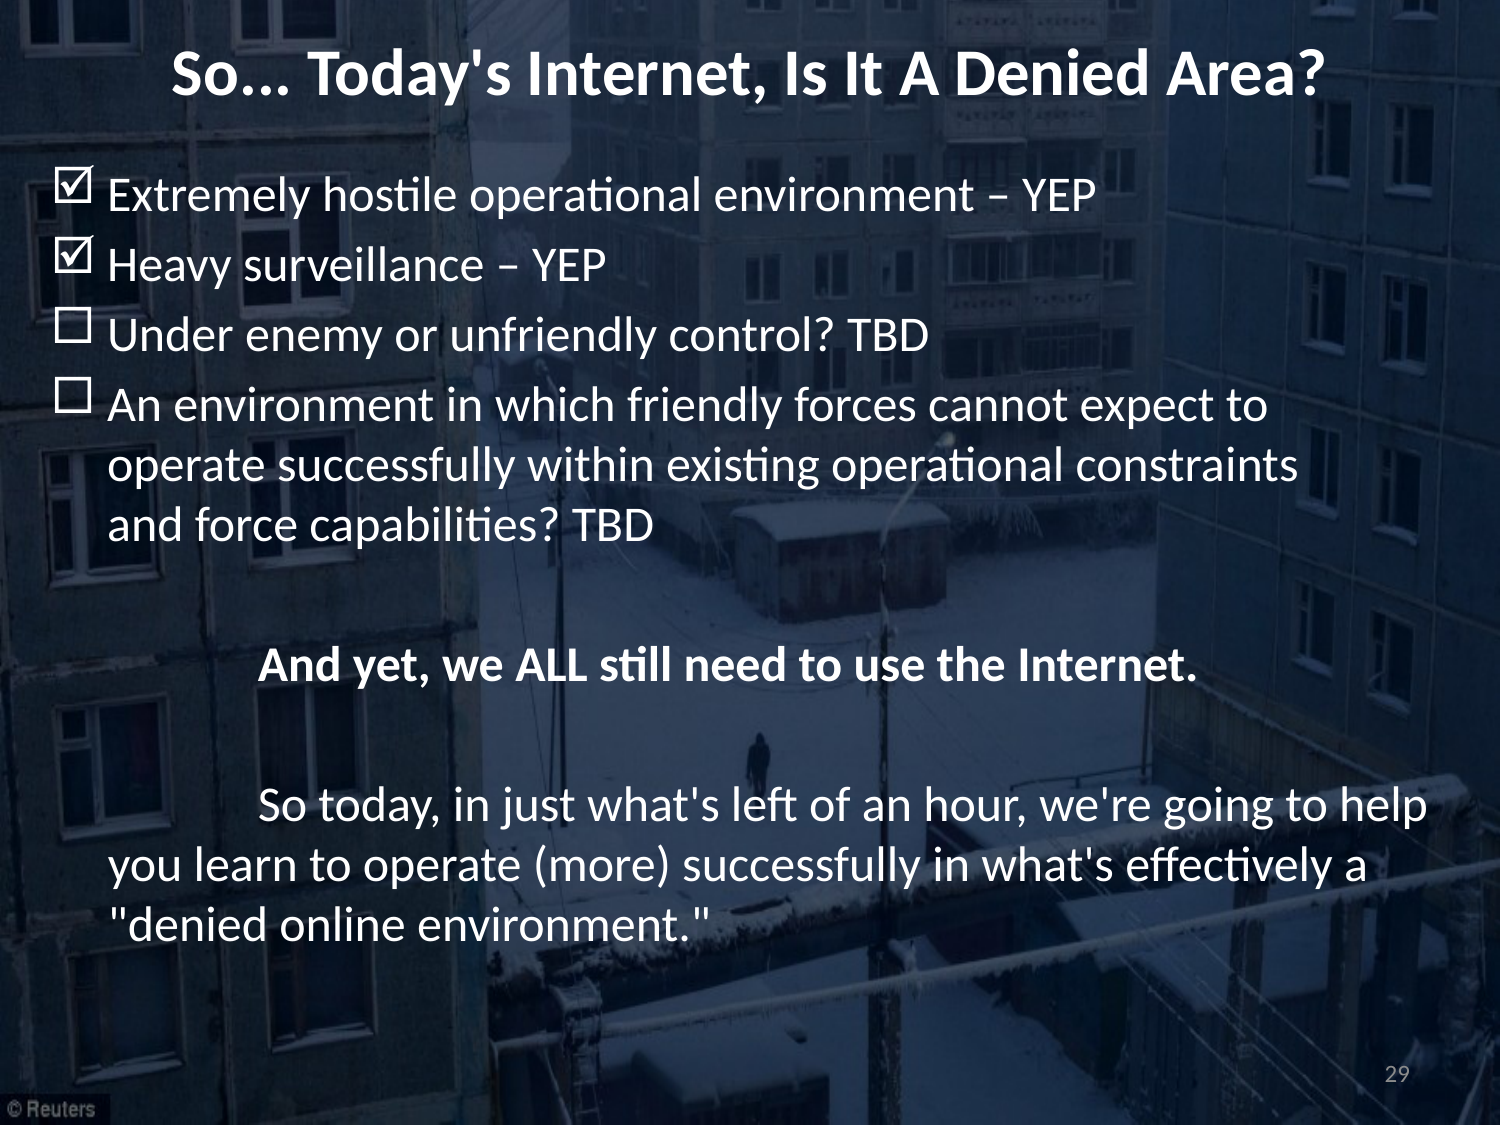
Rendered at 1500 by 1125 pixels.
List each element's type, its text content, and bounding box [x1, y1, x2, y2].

slide_number 29 [1074, 1042, 1425, 1103]
title So... Today's Internet, Is It A Denied Area? [75, 12, 1425, 126]
list Extremely hostile operational environment – YEP Heavy surveillance – YEP Under enemy or unfriendly control? TBD An environment in which friendly forces cannot expect to operate successfully within existing operational constraints and force capabilities? TBD And yet, we ALL still need to use the Internet. So today, in just what's left of an hour, we're going to help you learn to operate (more) successfully in what's effectively a "denied online environment." [35, 154, 1451, 1085]
picture [0, 0, 1500, 1125]
